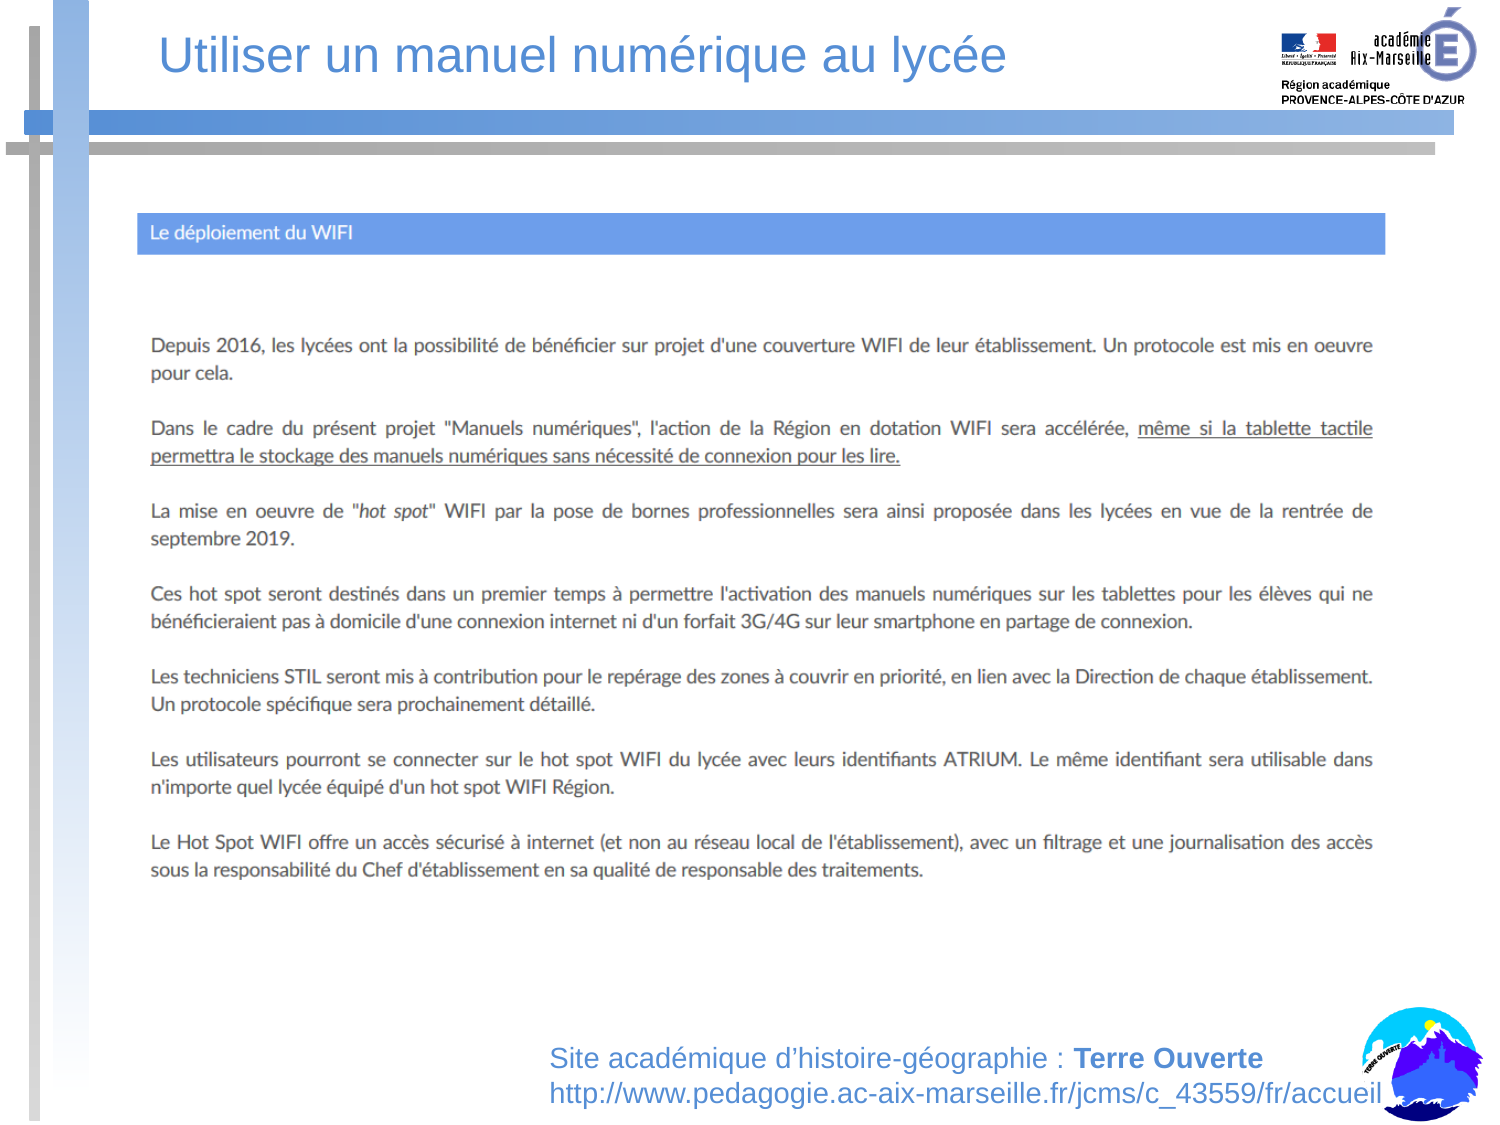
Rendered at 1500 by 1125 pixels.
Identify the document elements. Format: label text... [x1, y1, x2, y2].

text_box [4, 140, 27, 156]
text_box [91, 140, 1437, 156]
text_box [51, 0, 91, 1096]
picture [137, 314, 1386, 891]
text_box Utiliser un manuel numérique au lycée [143, 14, 1023, 90]
text_box [42, 140, 51, 156]
picture [137, 213, 1386, 256]
picture [1269, 0, 1484, 114]
text_box Site académique d’histoire-géographie : Terre Ouverte http://www.pedagogie.ac-aix-marseille.fr/jcms/c_43559/fr/accueil [534, 1031, 1355, 1117]
text_box [91, 109, 1456, 137]
picture [1360, 1006, 1484, 1122]
text_box [27, 24, 42, 109]
text_box [23, 109, 51, 137]
text_box [27, 137, 42, 1122]
